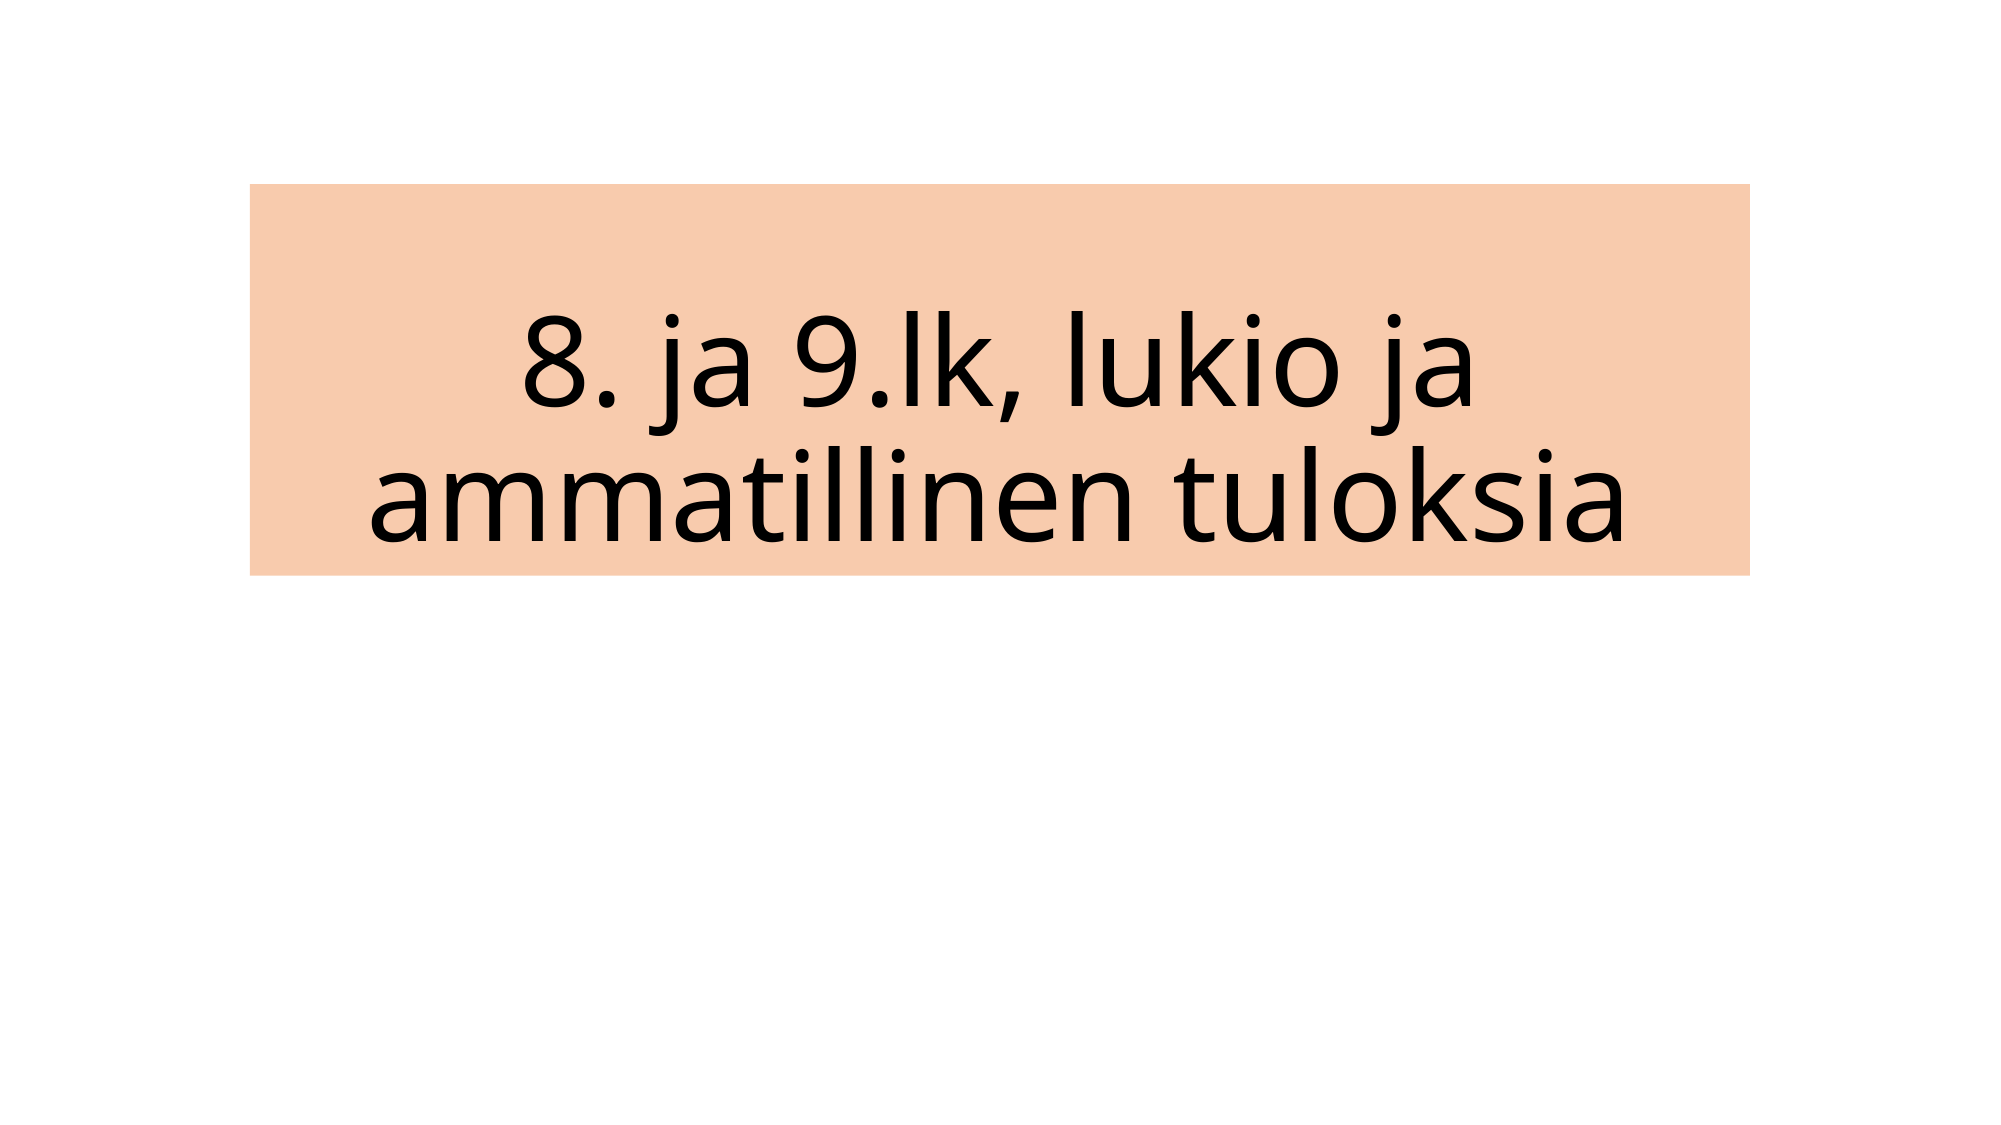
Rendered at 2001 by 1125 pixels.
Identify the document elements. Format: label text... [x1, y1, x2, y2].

title 8. ja 9.lk, lukio ja ammatillinen tuloksia [249, 184, 1750, 576]
